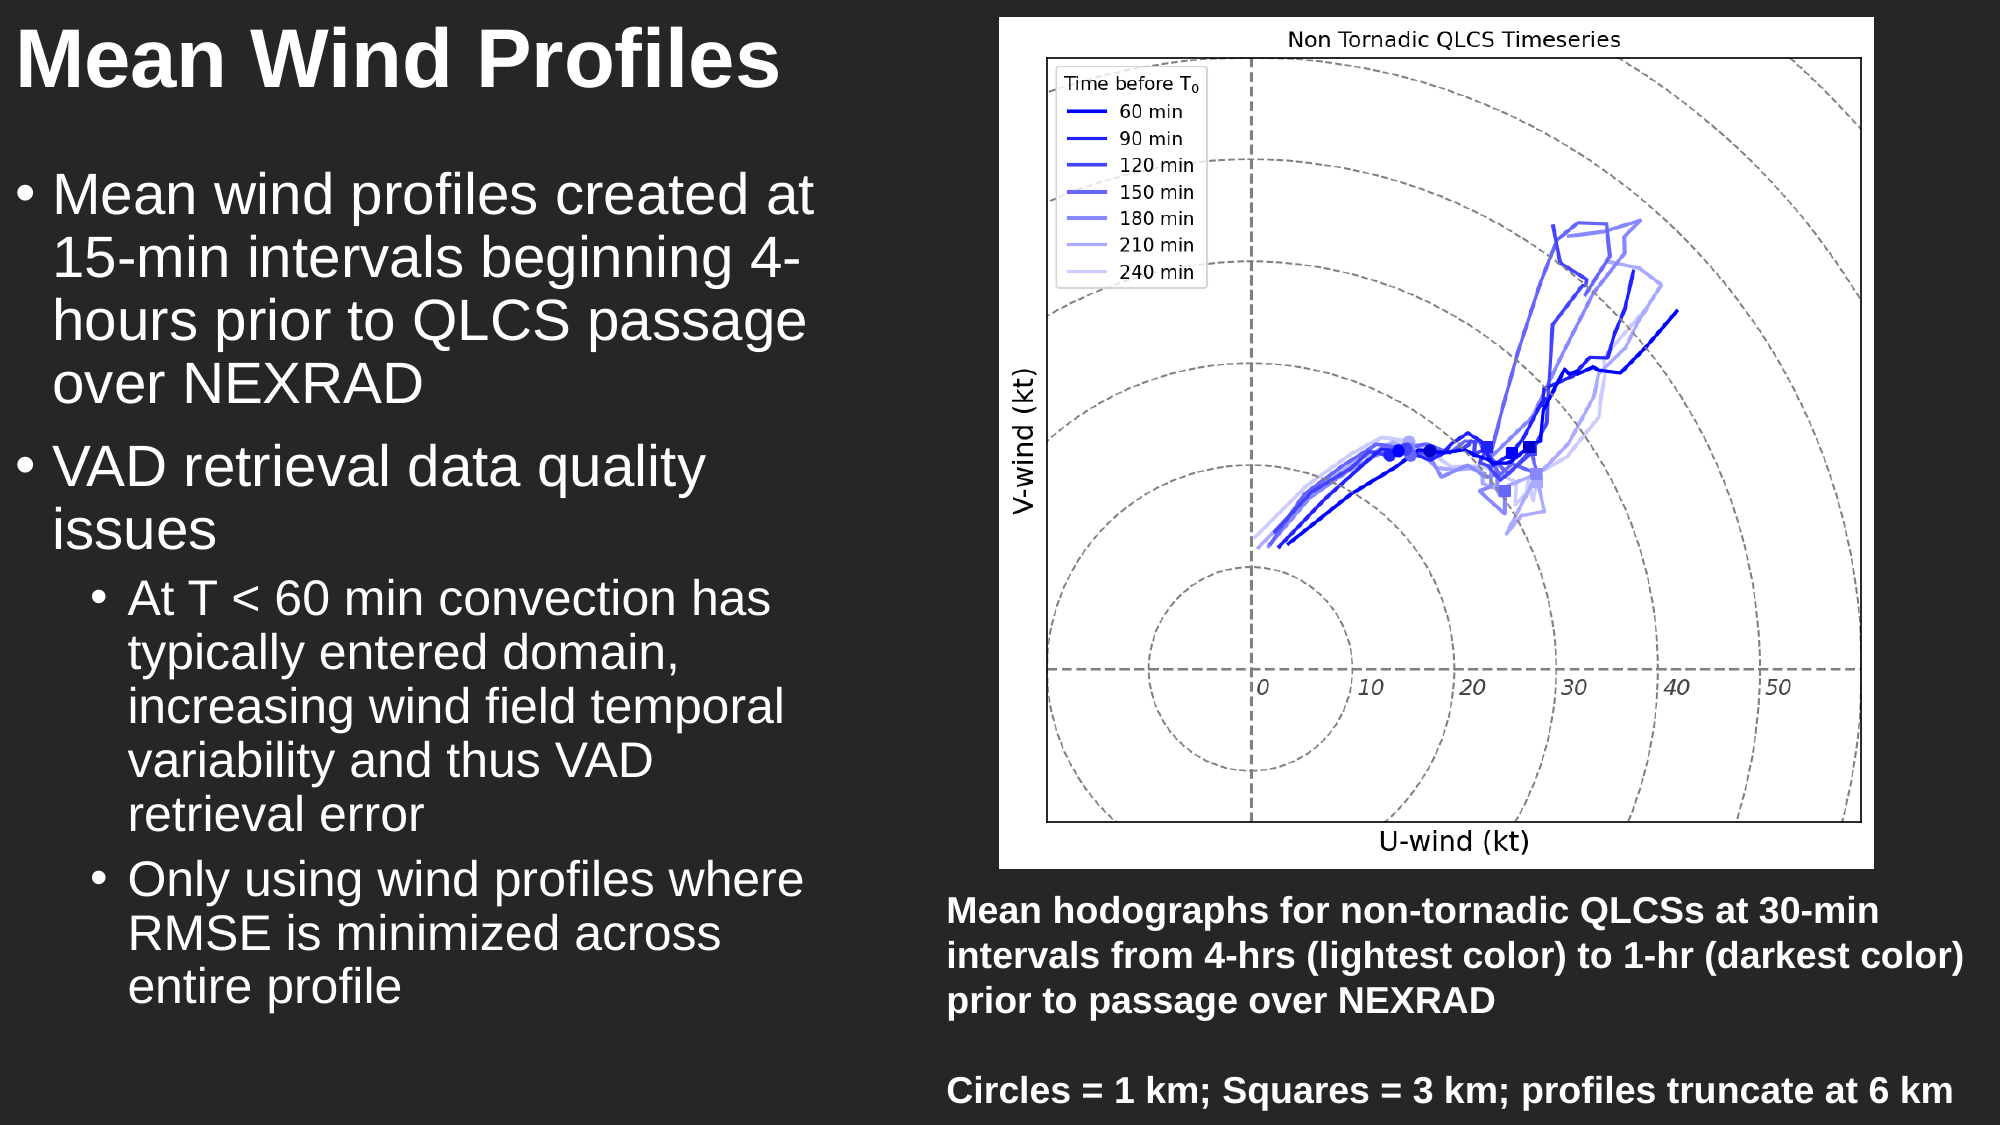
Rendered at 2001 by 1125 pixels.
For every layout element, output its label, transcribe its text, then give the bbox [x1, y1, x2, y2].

title Mean Wind Profiles [0, 0, 1544, 123]
picture [999, 17, 1874, 869]
text_box Mean hodographs for non-tornadic QLCSs at 30-min intervals from 4-hrs (lightest color) to 1-hr (darkest color) prior to passage over NEXRAD Circles = 1 km; Squares = 3 km; profiles truncate at 6 km [931, 878, 1982, 1118]
list Mean wind profiles created at 15-min intervals beginning 4-hours prior to QLCS passage over NEXRAD VAD retrieval data quality issues At T < 60 min convection has typically entered domain, increasing wind field temporal variability and thus VAD retrieval error Only using wind profiles where RMSE is minimized across entire profile [0, 156, 861, 1125]
